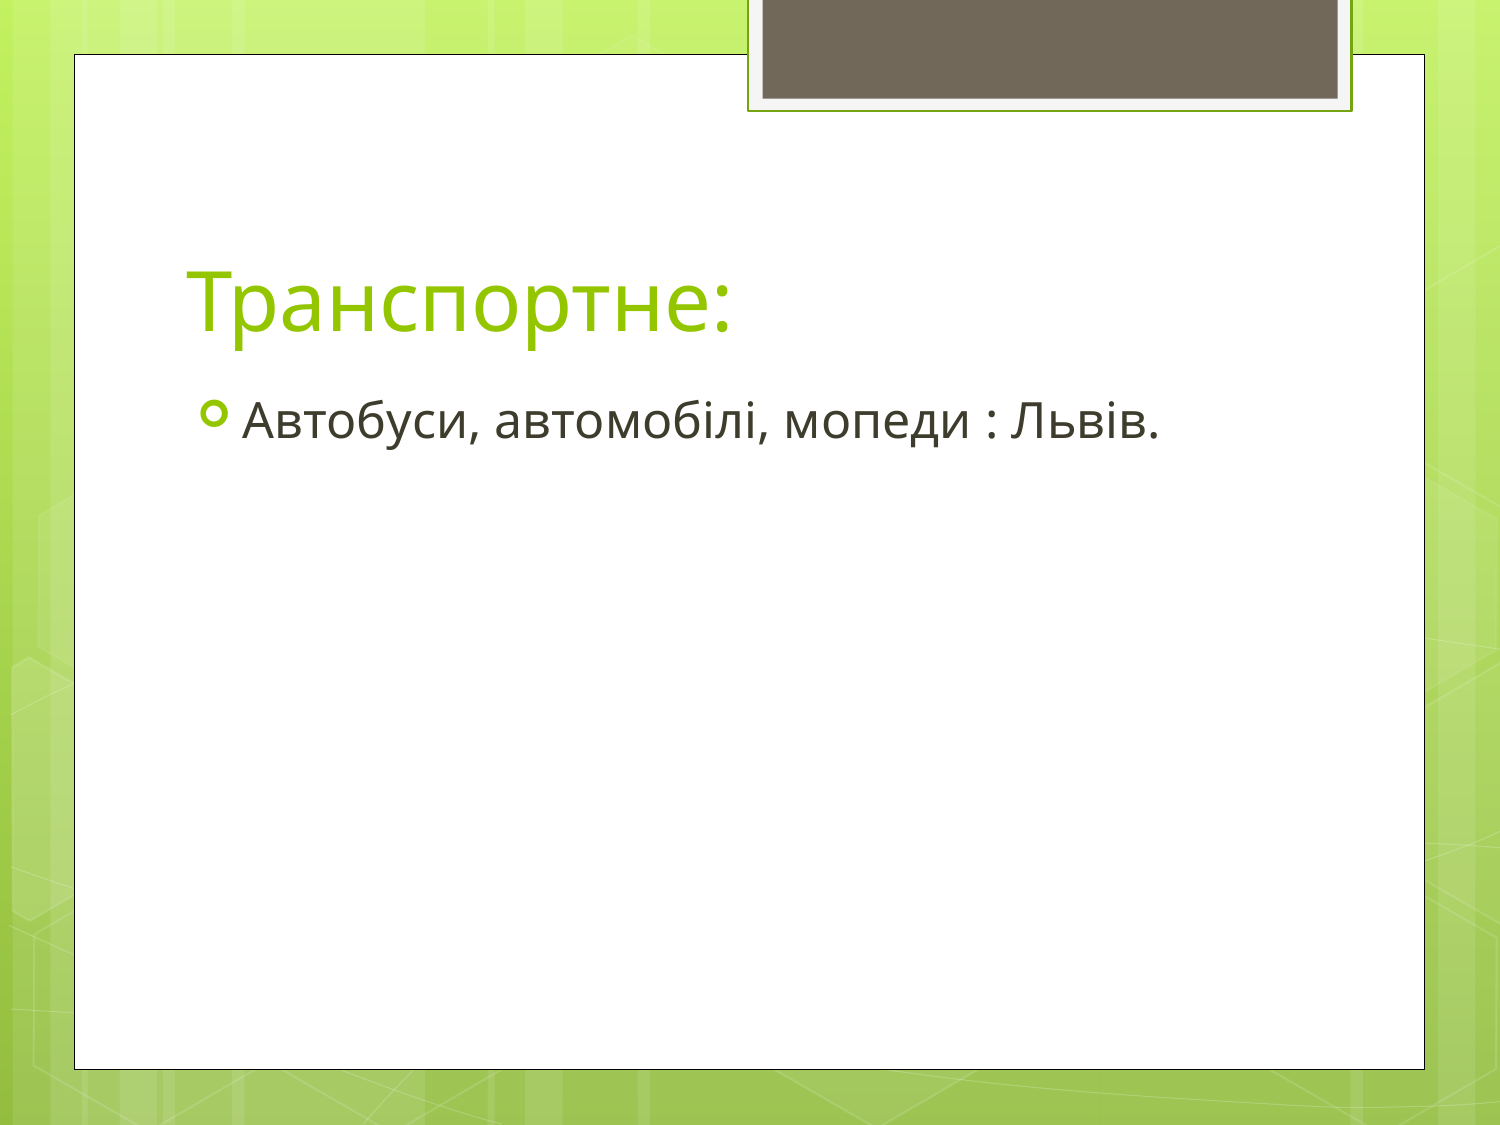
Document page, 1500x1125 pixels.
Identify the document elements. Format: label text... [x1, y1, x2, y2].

title Транспортне: [171, 168, 1324, 357]
list Автобуси, автомобілі, мопеди : Львів. [171, 381, 1283, 957]
